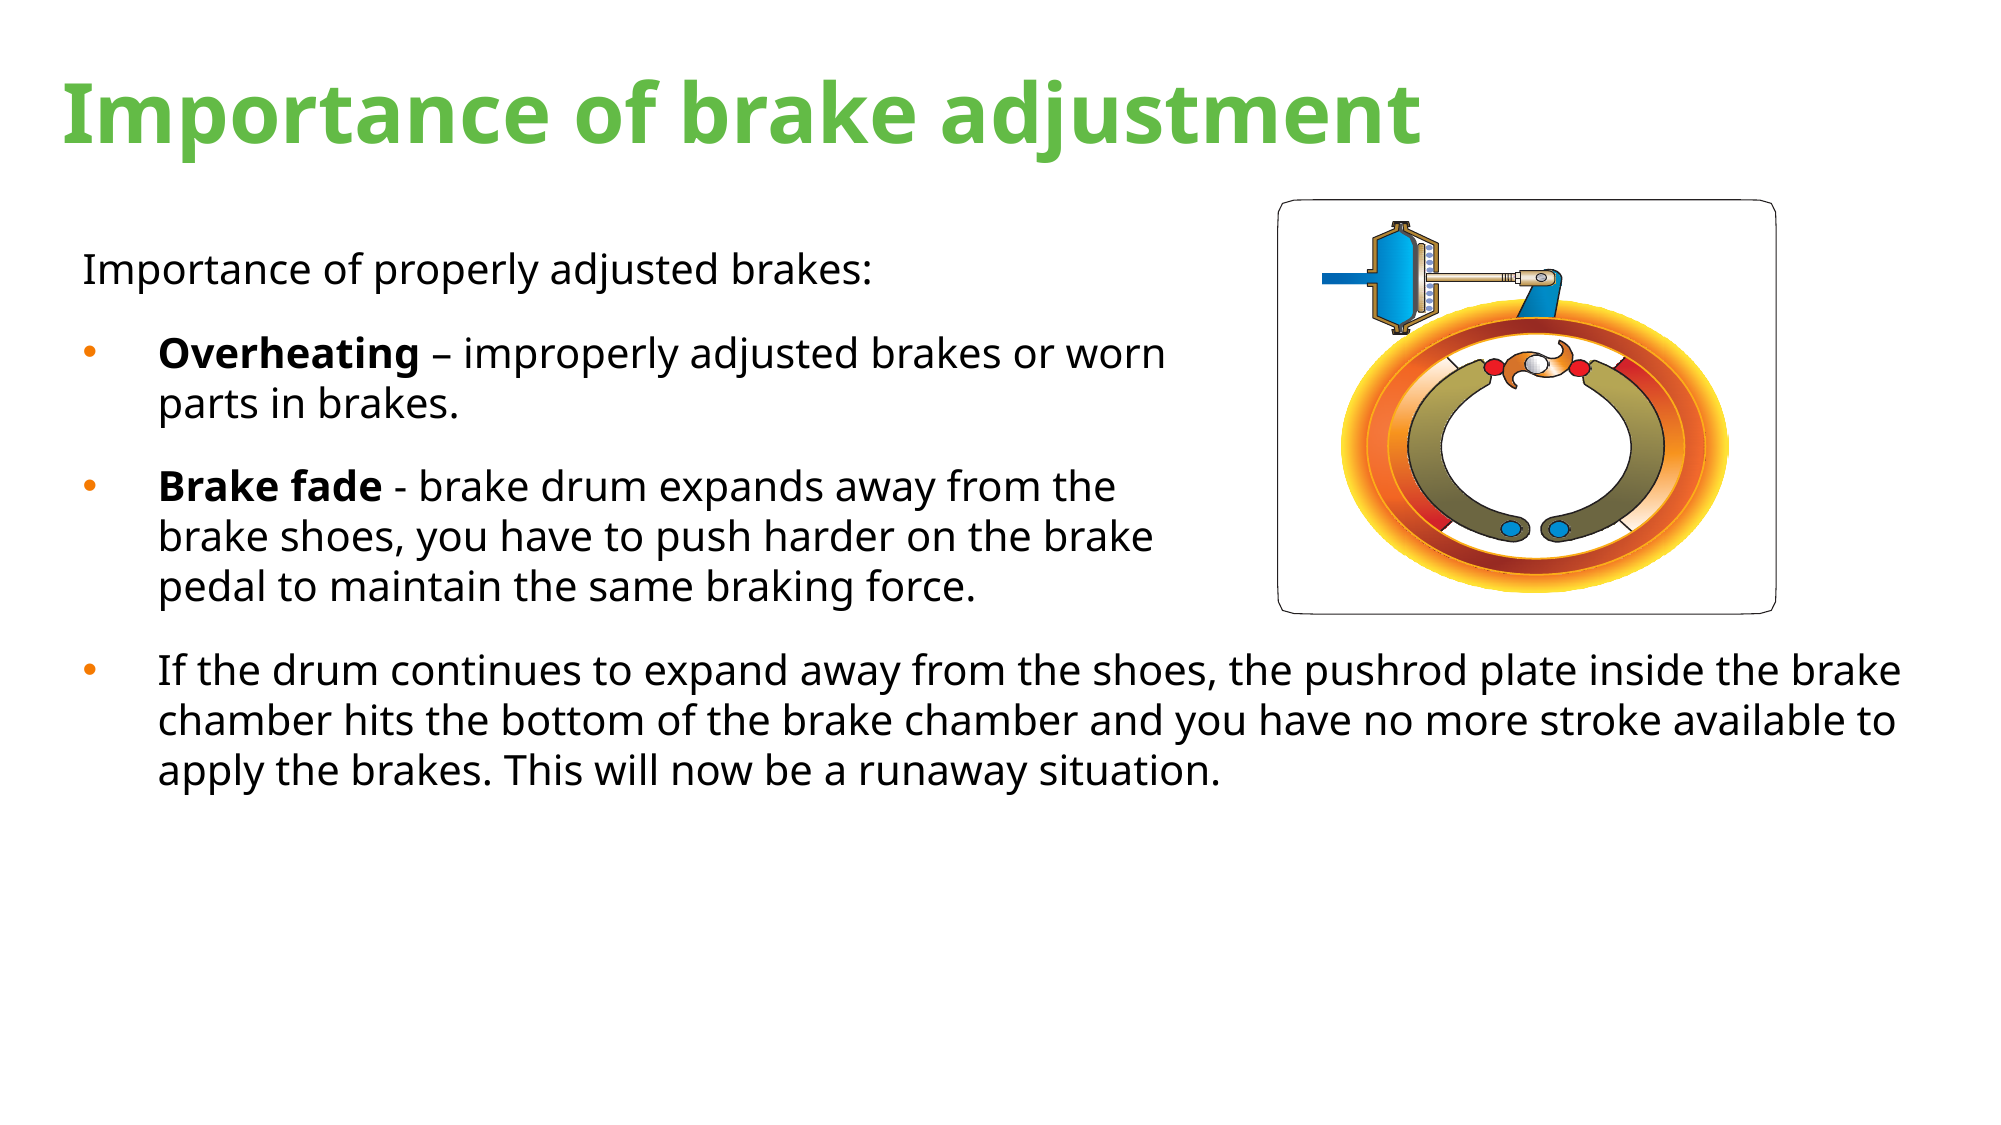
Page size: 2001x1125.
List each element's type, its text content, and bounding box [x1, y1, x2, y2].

text_box If the drum continues to expand away from the shoes, the pushrod plate inside the brake chamber hits the bottom of the brake chamber and you have no more stroke available to apply the brakes. This will now be a runaway situation. [67, 553, 1971, 1110]
title Importance of brake adjustment [62, 78, 1825, 155]
list Importance of properly adjusted brakes: Overheating – improperly adjusted brakes or worn parts in brakes. Brake fade - brake drum expands away from the brake shoes, you have to push harder on the brake pedal to maintain the same braking force. [67, 235, 1229, 553]
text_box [1276, 199, 1778, 615]
